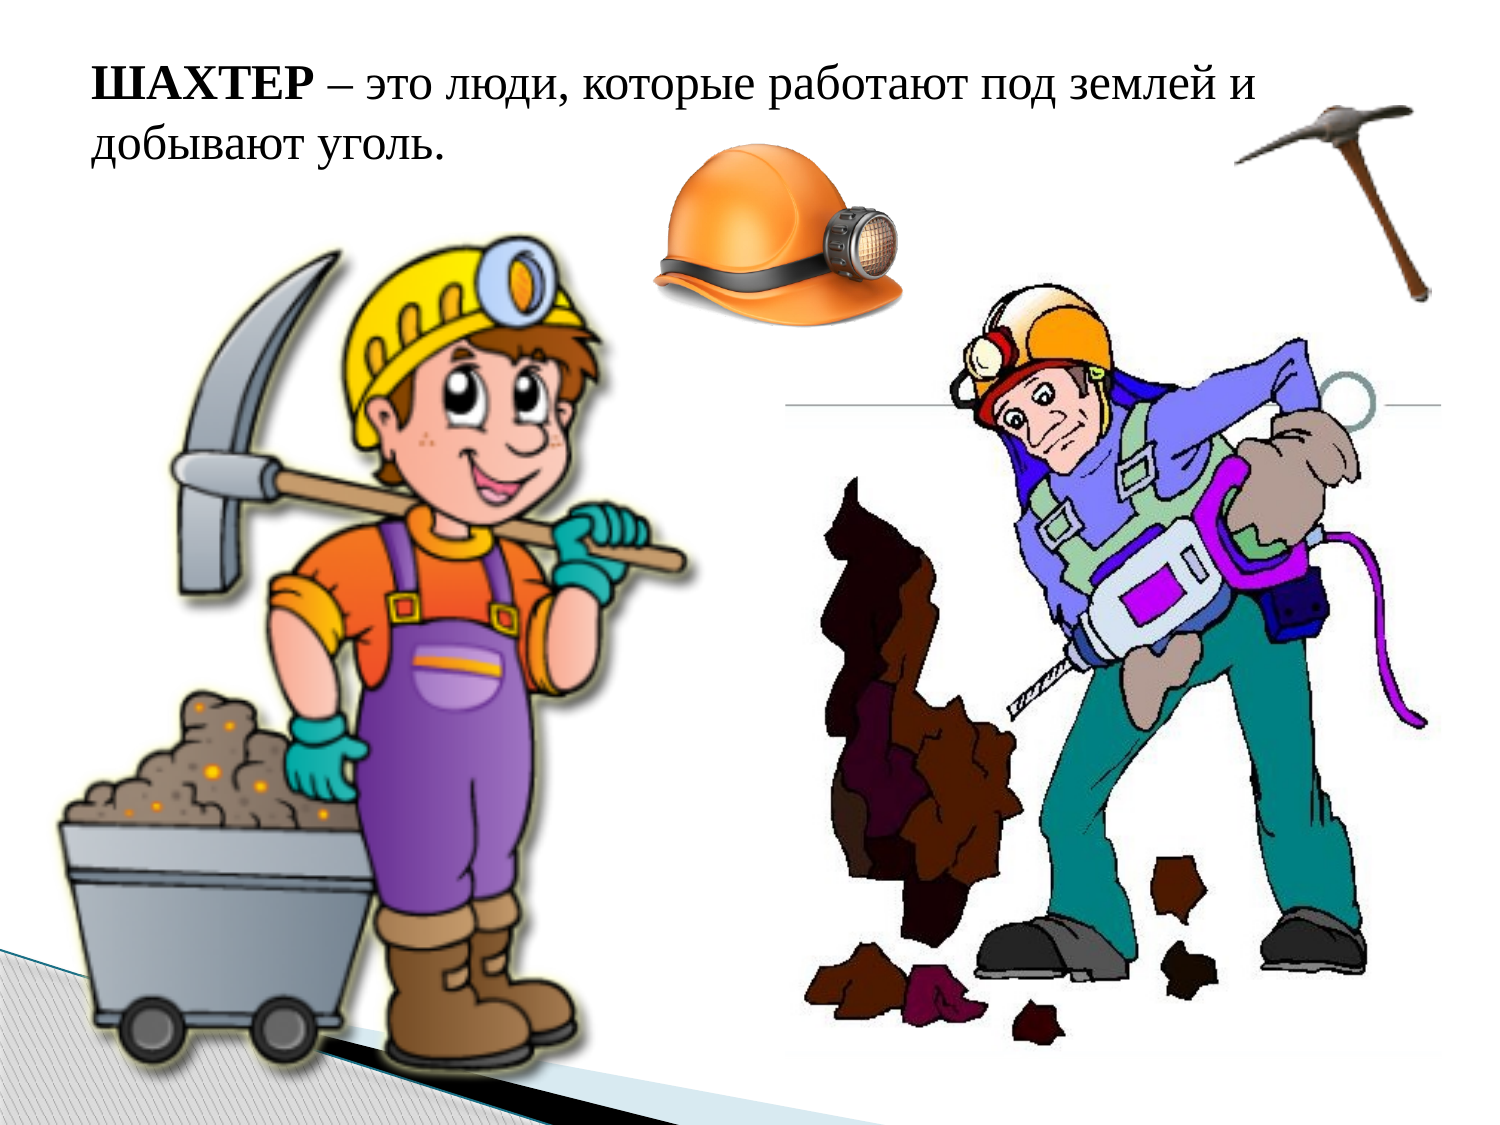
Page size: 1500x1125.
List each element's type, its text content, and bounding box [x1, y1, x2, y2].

text_box ШАХТЕР – это люди, которые работают под землей и добывают уголь. [76, 42, 1388, 178]
picture [45, 104, 1442, 1096]
